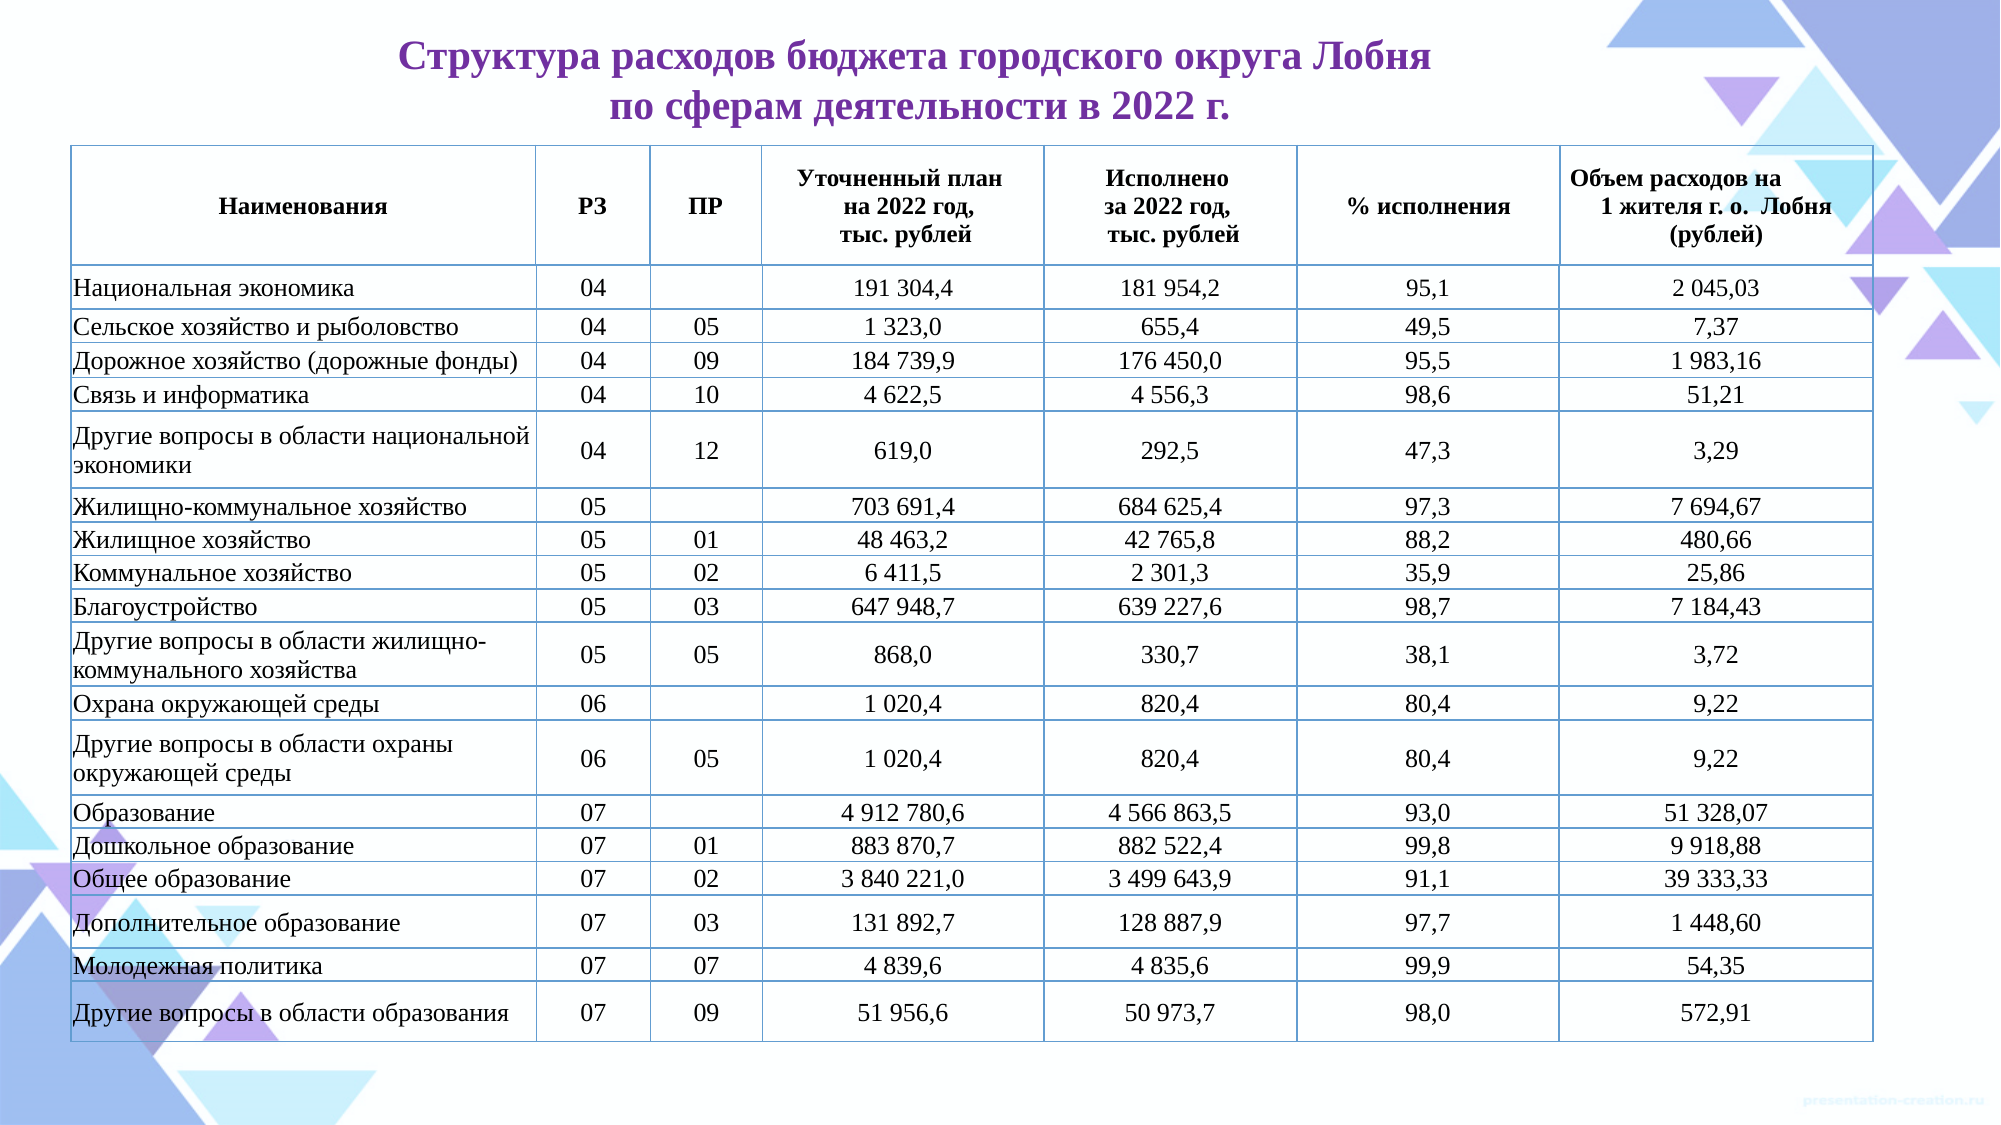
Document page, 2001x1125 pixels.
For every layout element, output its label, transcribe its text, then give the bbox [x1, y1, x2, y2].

table_cell 05 [537, 523, 650, 555]
table_cell 07 [537, 896, 650, 947]
table_header ПР [651, 146, 761, 264]
table_cell 98,6 [1298, 378, 1558, 410]
table_cell 9,22 [1560, 721, 1872, 794]
table_cell 3,72 [1560, 623, 1872, 685]
table_cell 3 499 643,9 [1045, 862, 1296, 894]
table_cell 820,4 [1045, 721, 1296, 794]
table_cell 128 887,9 [1045, 896, 1296, 947]
table_cell Дополнительное образование [72, 896, 536, 947]
table_cell 97,7 [1298, 896, 1558, 947]
table_header 04 [537, 266, 650, 308]
table_cell 05 [537, 489, 650, 521]
text_box Структура расходов бюджета городского округа Лобня по сферам деятельности в 2022 г. [57, 20, 1783, 186]
table_cell 97,3 [1298, 489, 1558, 521]
table_cell 09 [651, 982, 762, 1041]
table_cell 7,37 [1560, 310, 1872, 342]
table_cell 05 [537, 623, 650, 685]
table_cell Дорожное хозяйство (дорожные фонды) [72, 343, 536, 377]
table_cell 883 870,7 [763, 829, 1043, 861]
table_cell 91,1 [1298, 862, 1558, 894]
table_cell 51 328,07 [1560, 796, 1872, 827]
table_cell 4 566 863,5 [1045, 796, 1296, 827]
table_cell 9 918,88 [1560, 829, 1872, 861]
table_cell 176 450,0 [1045, 343, 1296, 377]
table_cell [651, 489, 762, 521]
table_header Наименования [72, 146, 535, 264]
table_cell 07 [651, 949, 762, 980]
table_cell 05 [651, 721, 762, 794]
table_cell Образование [72, 796, 536, 827]
table_cell 01 [651, 523, 762, 555]
table_header 95,1 [1298, 266, 1558, 308]
table_cell 93,0 [1298, 796, 1558, 827]
table_cell 03 [651, 590, 762, 621]
table_cell 1 448,60 [1560, 896, 1872, 947]
table_cell 330,7 [1045, 623, 1296, 685]
table_cell 05 [651, 310, 762, 342]
table_cell 04 [537, 378, 650, 410]
table_header 191 304,4 [763, 266, 1043, 308]
table_cell [651, 796, 762, 827]
table_cell 4 912 780,6 [763, 796, 1043, 827]
table_cell 05 [537, 556, 650, 588]
table_header Исполнено за 2022 год, тыс. рублей [1045, 146, 1296, 264]
table_cell Охрана окружающей среды [72, 687, 536, 719]
table_cell 07 [537, 949, 650, 980]
table_cell Другие вопросы в области охраны окружающей среды [72, 721, 536, 794]
table_cell 480,66 [1560, 523, 1872, 555]
table_cell Общее образование [72, 862, 536, 894]
table_cell Другие вопросы в области образования [72, 982, 536, 1041]
table_cell 647 948,7 [763, 590, 1043, 621]
table_cell Благоустройство [72, 590, 536, 621]
table_cell 95,5 [1298, 343, 1558, 377]
table_cell 04 [537, 310, 650, 342]
table_cell 80,4 [1298, 721, 1558, 794]
table_cell 07 [537, 796, 650, 827]
table_header [651, 266, 762, 308]
table_header 2 045,03 [1560, 266, 1872, 308]
table_cell 882 522,4 [1045, 829, 1296, 861]
table_cell 4 835,6 [1045, 949, 1296, 980]
table_cell 80,4 [1298, 687, 1558, 719]
table_cell 39 333,33 [1560, 862, 1872, 894]
table_cell 99,9 [1298, 949, 1558, 980]
table_cell Молодежная политика [72, 949, 536, 980]
table_cell 42 765,8 [1045, 523, 1296, 555]
table_header Национальная экономика [72, 266, 536, 308]
table_cell 98,0 [1298, 982, 1558, 1041]
table_cell 4 556,3 [1045, 378, 1296, 410]
table_cell 1 020,4 [763, 721, 1043, 794]
table_cell 6 411,5 [763, 556, 1043, 588]
table_header 181 954,2 [1045, 266, 1296, 308]
table_cell 868,0 [763, 623, 1043, 685]
table_cell 07 [537, 829, 650, 861]
table_cell 04 [537, 343, 650, 377]
table_cell 03 [651, 896, 762, 947]
table_cell 01 [651, 829, 762, 861]
table_cell 639 227,6 [1045, 590, 1296, 621]
table_cell 25,86 [1560, 556, 1872, 588]
table_cell 88,2 [1298, 523, 1558, 555]
table_cell 619,0 [763, 412, 1043, 487]
table_cell 04 [537, 412, 650, 487]
table_cell 820,4 [1045, 687, 1296, 719]
table_cell 98,7 [1298, 590, 1558, 621]
table_cell 07 [537, 862, 650, 894]
table_cell 06 [537, 687, 650, 719]
table_cell Коммунальное хозяйство [72, 556, 536, 588]
table_cell 572,91 [1560, 982, 1872, 1041]
table_cell 35,9 [1298, 556, 1558, 588]
table_header Объем расходов на 1 жителя г. о. Лобня (рублей) [1561, 146, 1872, 264]
table_cell 7 184,43 [1560, 590, 1872, 621]
table_cell 10 [651, 378, 762, 410]
table_header % исполнения [1298, 146, 1559, 264]
table_cell 38,1 [1298, 623, 1558, 685]
table_cell 06 [537, 721, 650, 794]
table_cell 2 301,3 [1045, 556, 1296, 588]
table_cell Земельный налог с организаций, обладающих земельным участком, расположенным в границах городских округов [0, 0, 2000, 1125]
table_cell 184 739,9 [763, 343, 1043, 377]
table_cell Дошкольное образование [72, 829, 536, 861]
table_cell 703 691,4 [763, 489, 1043, 521]
table_header Уточненный план на 2022 год, тыс. рублей [762, 146, 1043, 264]
table_cell 54,35 [1560, 949, 1872, 980]
table_cell 50 973,7 [1045, 982, 1296, 1041]
table_cell 3,29 [1560, 412, 1872, 487]
table_cell 51,21 [1560, 378, 1872, 410]
table_cell 684 625,4 [1045, 489, 1296, 521]
table_cell 7 694,67 [1560, 489, 1872, 521]
table_cell 3 840 221,0 [763, 862, 1043, 894]
table_cell 4 839,6 [763, 949, 1043, 980]
table_cell 1 983,16 [1560, 343, 1872, 377]
table_cell Связь и информатика [72, 378, 536, 410]
table_cell Другие вопросы в области жилищно-коммунального хозяйства [72, 623, 536, 685]
table_cell 1 323,0 [763, 310, 1043, 342]
table_cell 49,5 [1298, 310, 1558, 342]
table_cell [651, 687, 762, 719]
table_cell 9,22 [1560, 687, 1872, 719]
table_cell 12 [651, 412, 762, 487]
table_cell 131 892,7 [763, 896, 1043, 947]
table_cell Жилищное хозяйство [72, 523, 536, 555]
table_cell 02 [651, 862, 762, 894]
table_header РЗ [536, 146, 649, 264]
table_cell 48 463,2 [763, 523, 1043, 555]
table_cell 47,3 [1298, 412, 1558, 487]
table_cell Сельское хозяйство и рыболовство [72, 310, 536, 342]
table_cell 292,5 [1045, 412, 1296, 487]
table_cell Другие вопросы в области национальной экономики [72, 412, 536, 487]
table_cell 07 [537, 982, 650, 1041]
table_cell Жилищно-коммунальное хозяйство [72, 489, 536, 521]
table_cell 51 956,6 [763, 982, 1043, 1041]
table_cell 05 [537, 590, 650, 621]
table_cell 1 020,4 [763, 687, 1043, 719]
table_cell 99,8 [1298, 829, 1558, 861]
table_cell 05 [651, 623, 762, 685]
table_cell 4 622,5 [763, 378, 1043, 410]
table_cell 09 [651, 343, 762, 377]
table_cell 655,4 [1045, 310, 1296, 342]
table_cell 02 [651, 556, 762, 588]
